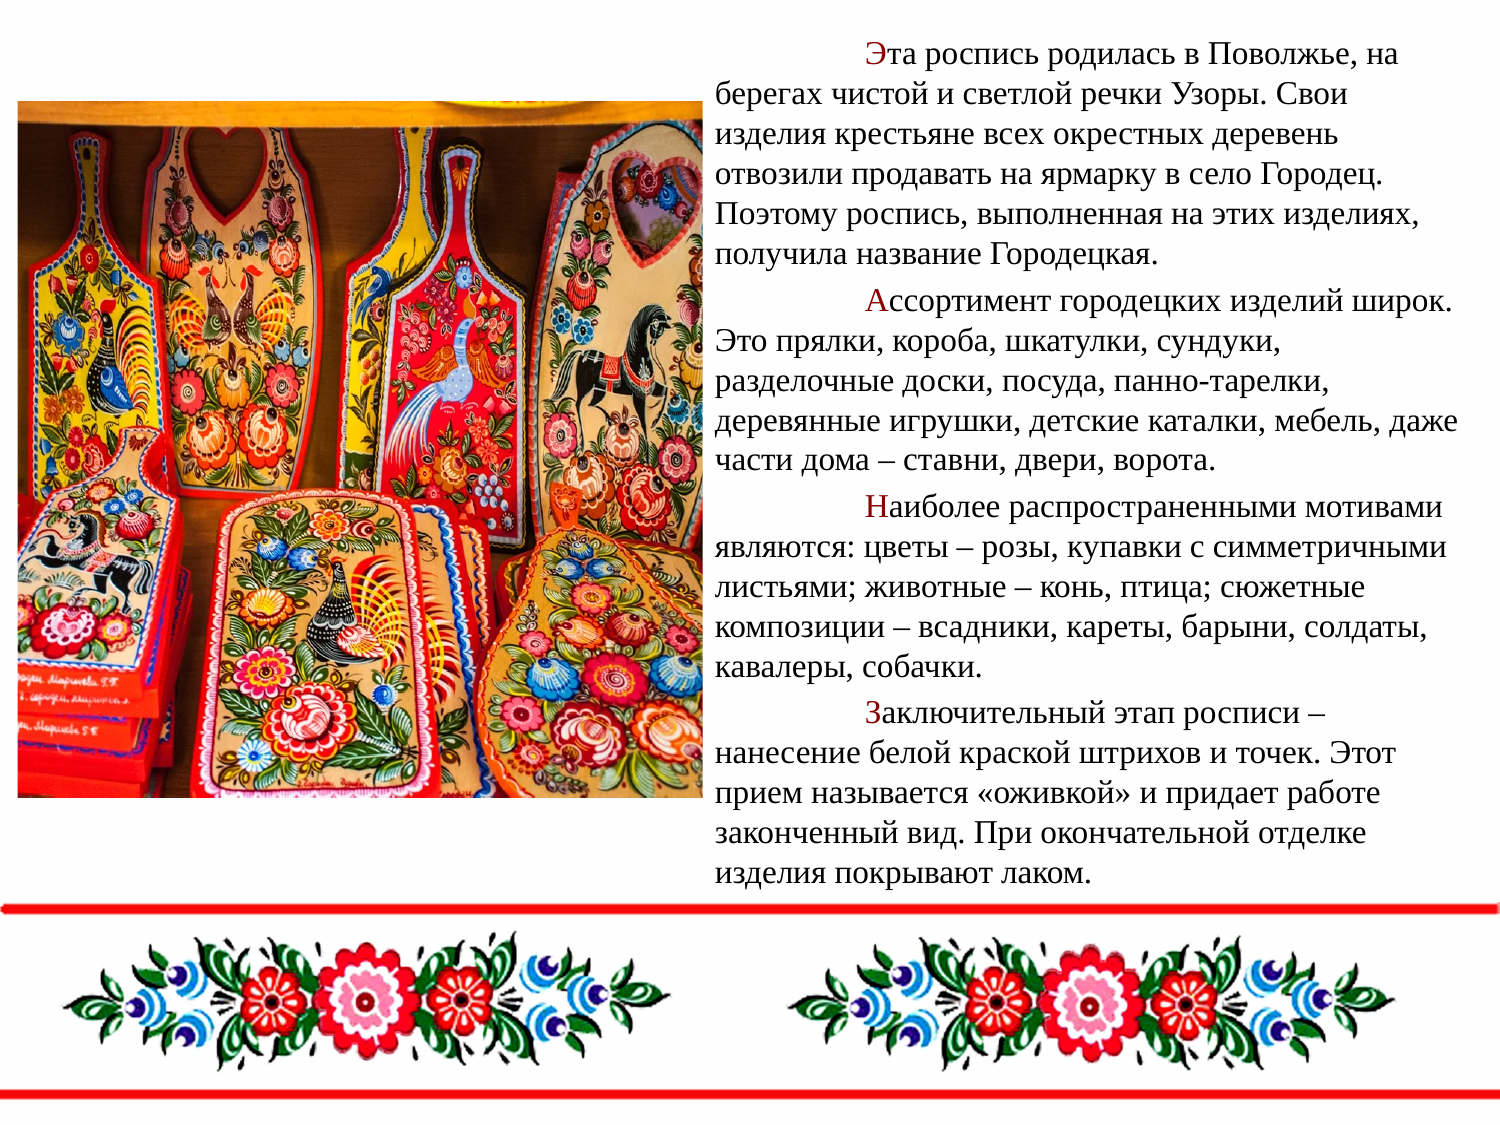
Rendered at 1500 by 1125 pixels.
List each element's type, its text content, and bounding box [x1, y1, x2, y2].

list Эта роспись родилась в Поволжье, на берегах чистой и светлой речки Узоры. Свои изделия крестьяне всех окрестных деревень отвозили продавать на ярмарку в село Городец. Поэтому роспись, выполненная на этих изделиях, получила название Городецкая. Ассортимент городецких изделий широк. Это прялки, короба, шкатулки, сундуки, разделочные доски, посуда, панно-тарелки, деревянные игрушки, детские каталки, мебель, даже части дома – ставни, двери, ворота. Наиболее распространенными мотивами являются: цветы – розы, купавки с симметричными листьями; животные – конь, птица; сюжетные композиции – всадники, кареты, барыни, солдаты, кавалеры, собачки. Заключительный этап росписи – нанесение белой краской штрихов и точек. Этот прием называется «оживкой» и придает работе законченный вид. При окончательной отделке изделия покрывают лаком. [643, 19, 1483, 906]
picture [0, 0, 1500, 1125]
